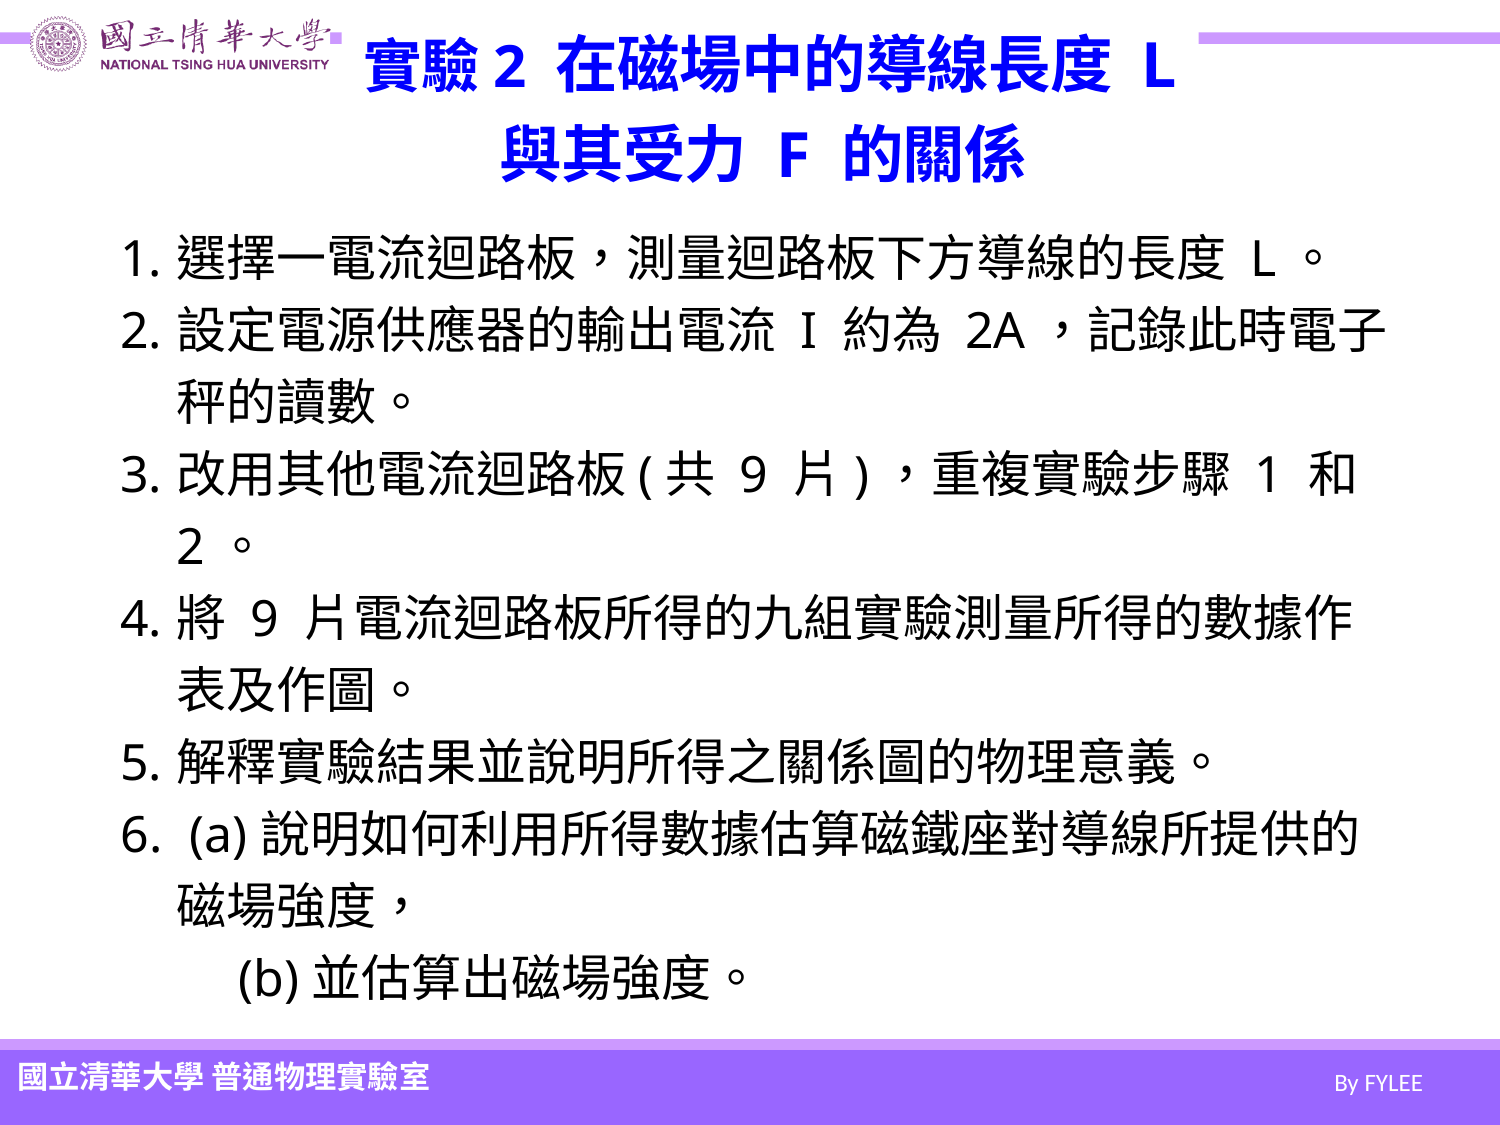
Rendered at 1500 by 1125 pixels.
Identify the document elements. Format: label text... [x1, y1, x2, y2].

title 實驗2 在磁場中的導線長度 L 與其受力 F 的關係 [341, 0, 1199, 201]
text_box 選擇一電流迴路板，測量迴路板下方導線的長度 L。 設定電源供應器的輸出電流 I 約為 2A，記錄此時電子秤的讀數。 改用其他電流迴路板(共 9 片)，重複實驗步驟 1 和 2。 將 9 片電流迴路板所得的九組實驗測量所得的數據作表及作圖。 解釋實驗結果並說明所得之關係圖的物理意義。 (a)說明如何利用所得數據估算磁鐵座對導線所提供的 磁場強度， (b)並估算出磁場強度。 [105, 207, 1406, 1014]
picture [30, 13, 331, 74]
